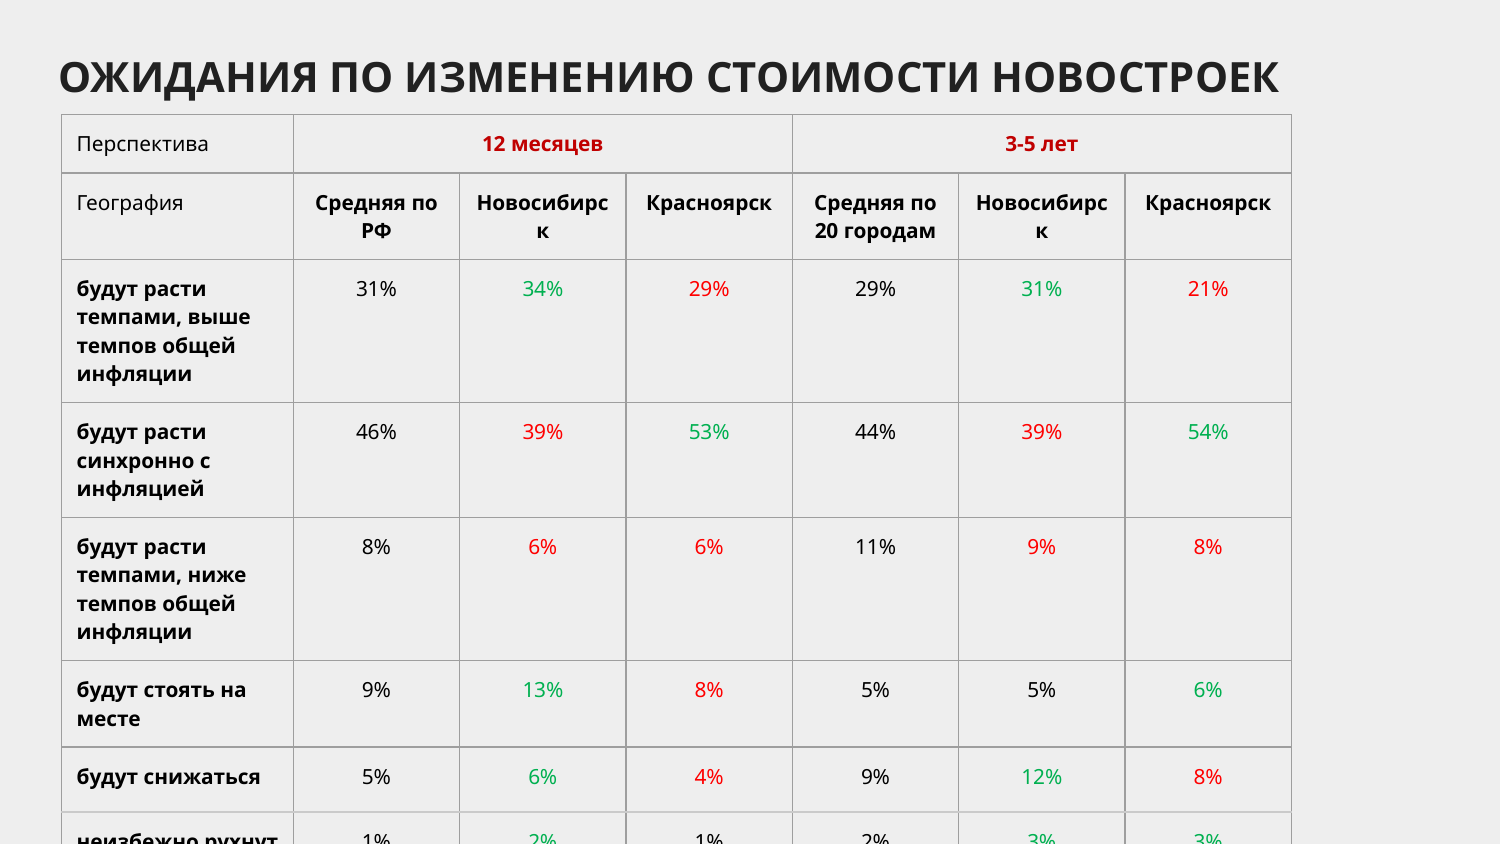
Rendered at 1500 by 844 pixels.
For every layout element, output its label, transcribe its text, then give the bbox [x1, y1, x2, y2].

table_cell будут расти темпами, выше темпов общей инфляции [62, 260, 293, 402]
table_cell Средняя по РФ [294, 174, 459, 259]
table_cell 2% [793, 813, 958, 844]
table_cell 3% [959, 813, 1124, 844]
table_cell 46% [294, 403, 459, 517]
table_cell будут расти синхронно с инфляцией [62, 403, 293, 517]
table_cell Красноярск [1126, 174, 1291, 259]
table_cell 5% [294, 748, 459, 811]
table_cell 54% [1126, 403, 1291, 517]
table_cell 44% [793, 403, 958, 517]
table_cell 9% [793, 748, 958, 811]
table_cell 39% [959, 403, 1124, 517]
table_cell 8% [627, 661, 792, 746]
table_cell 1% [294, 813, 459, 844]
table_cell Средняя по 20 городам [793, 174, 958, 259]
table_cell 5% [793, 661, 958, 746]
text_box ОЖИДАНИЯ ПО ИЗМЕНЕНИЮ СТОИМОСТИ НОВОСТРОЕК [43, 35, 1410, 145]
table_cell 11% [793, 518, 958, 660]
table_cell 3% [1126, 813, 1291, 844]
table_cell 8% [294, 518, 459, 660]
table_cell 8% [1126, 518, 1291, 660]
table_cell 1% [627, 813, 792, 844]
table_cell 2% [460, 813, 625, 844]
table_cell 12% [959, 748, 1124, 811]
table_cell 6% [460, 518, 625, 660]
table_cell будут снижаться [62, 748, 293, 811]
table_cell будут стоять на месте [62, 661, 293, 746]
table_cell 6% [627, 518, 792, 660]
table_cell 5% [959, 661, 1124, 746]
table_cell Новосибирск [959, 174, 1124, 259]
table_cell 8% [1126, 748, 1291, 811]
table_cell 31% [294, 260, 459, 402]
table_cell География [62, 174, 293, 259]
table_cell Новосибирск [460, 174, 625, 259]
table_header 12 месяцев [294, 115, 792, 172]
table_cell 13% [460, 661, 625, 746]
table_header Перспектива [62, 115, 293, 172]
table_cell 9% [959, 518, 1124, 660]
table_cell 21% [1126, 260, 1291, 402]
table_cell 9% [294, 661, 459, 746]
table_cell 31% [959, 260, 1124, 402]
table_cell 39% [460, 403, 625, 517]
table_cell 29% [627, 260, 792, 402]
table_cell неизбежно рухнут [62, 813, 293, 844]
table_cell Красноярск [627, 174, 792, 259]
table_cell 4% [627, 748, 792, 811]
table_cell 6% [460, 748, 625, 811]
table_cell 53% [627, 403, 792, 517]
table_cell 29% [793, 260, 958, 402]
table_header 3-5 лет [793, 115, 1291, 172]
table_cell 34% [460, 260, 625, 402]
table_cell будут расти темпами, ниже темпов общей инфляции [62, 518, 293, 660]
table_cell 6% [1126, 661, 1291, 746]
